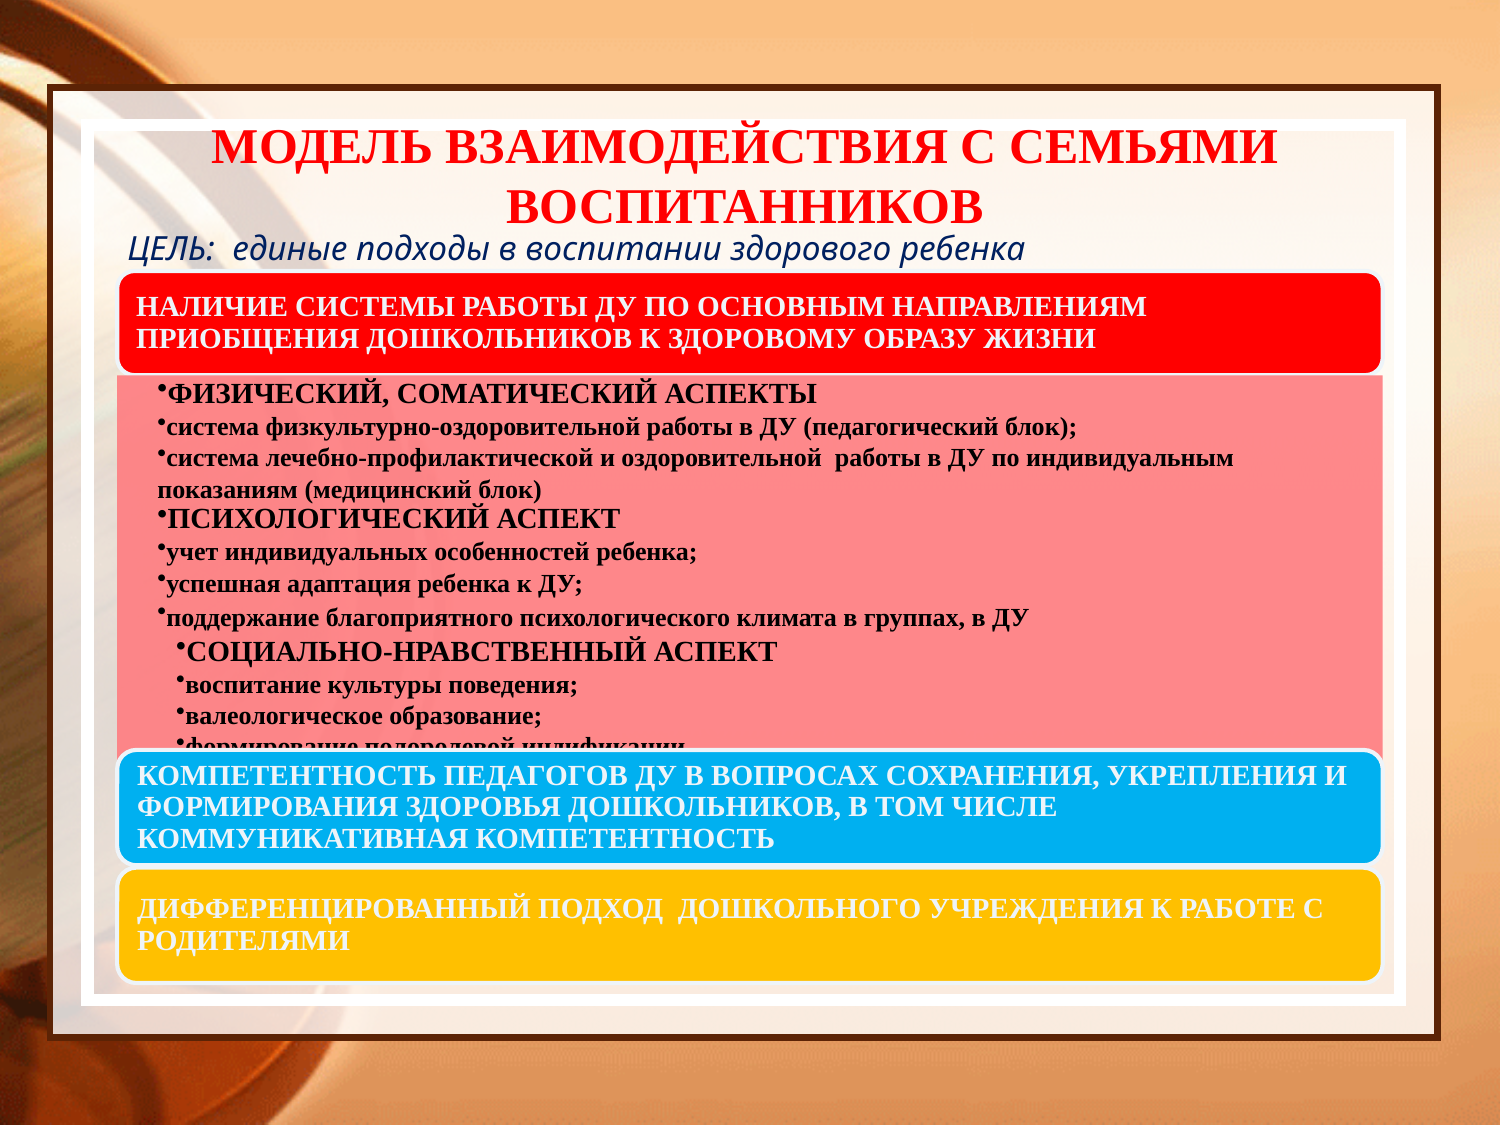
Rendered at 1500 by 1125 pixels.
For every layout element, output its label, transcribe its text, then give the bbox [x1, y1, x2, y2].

title МОДЕЛЬ ВЗАИМОДЕЙСТВИЯ С СЕМЬЯМИ ВОСПИТАННИКОВ [105, 116, 1386, 230]
list ЦЕЛЬ: единые подходы в воспитании здорового ребенка [111, 219, 1390, 303]
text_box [116, 234, 1383, 749]
picture [0, 0, 1500, 1125]
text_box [116, 749, 1383, 997]
